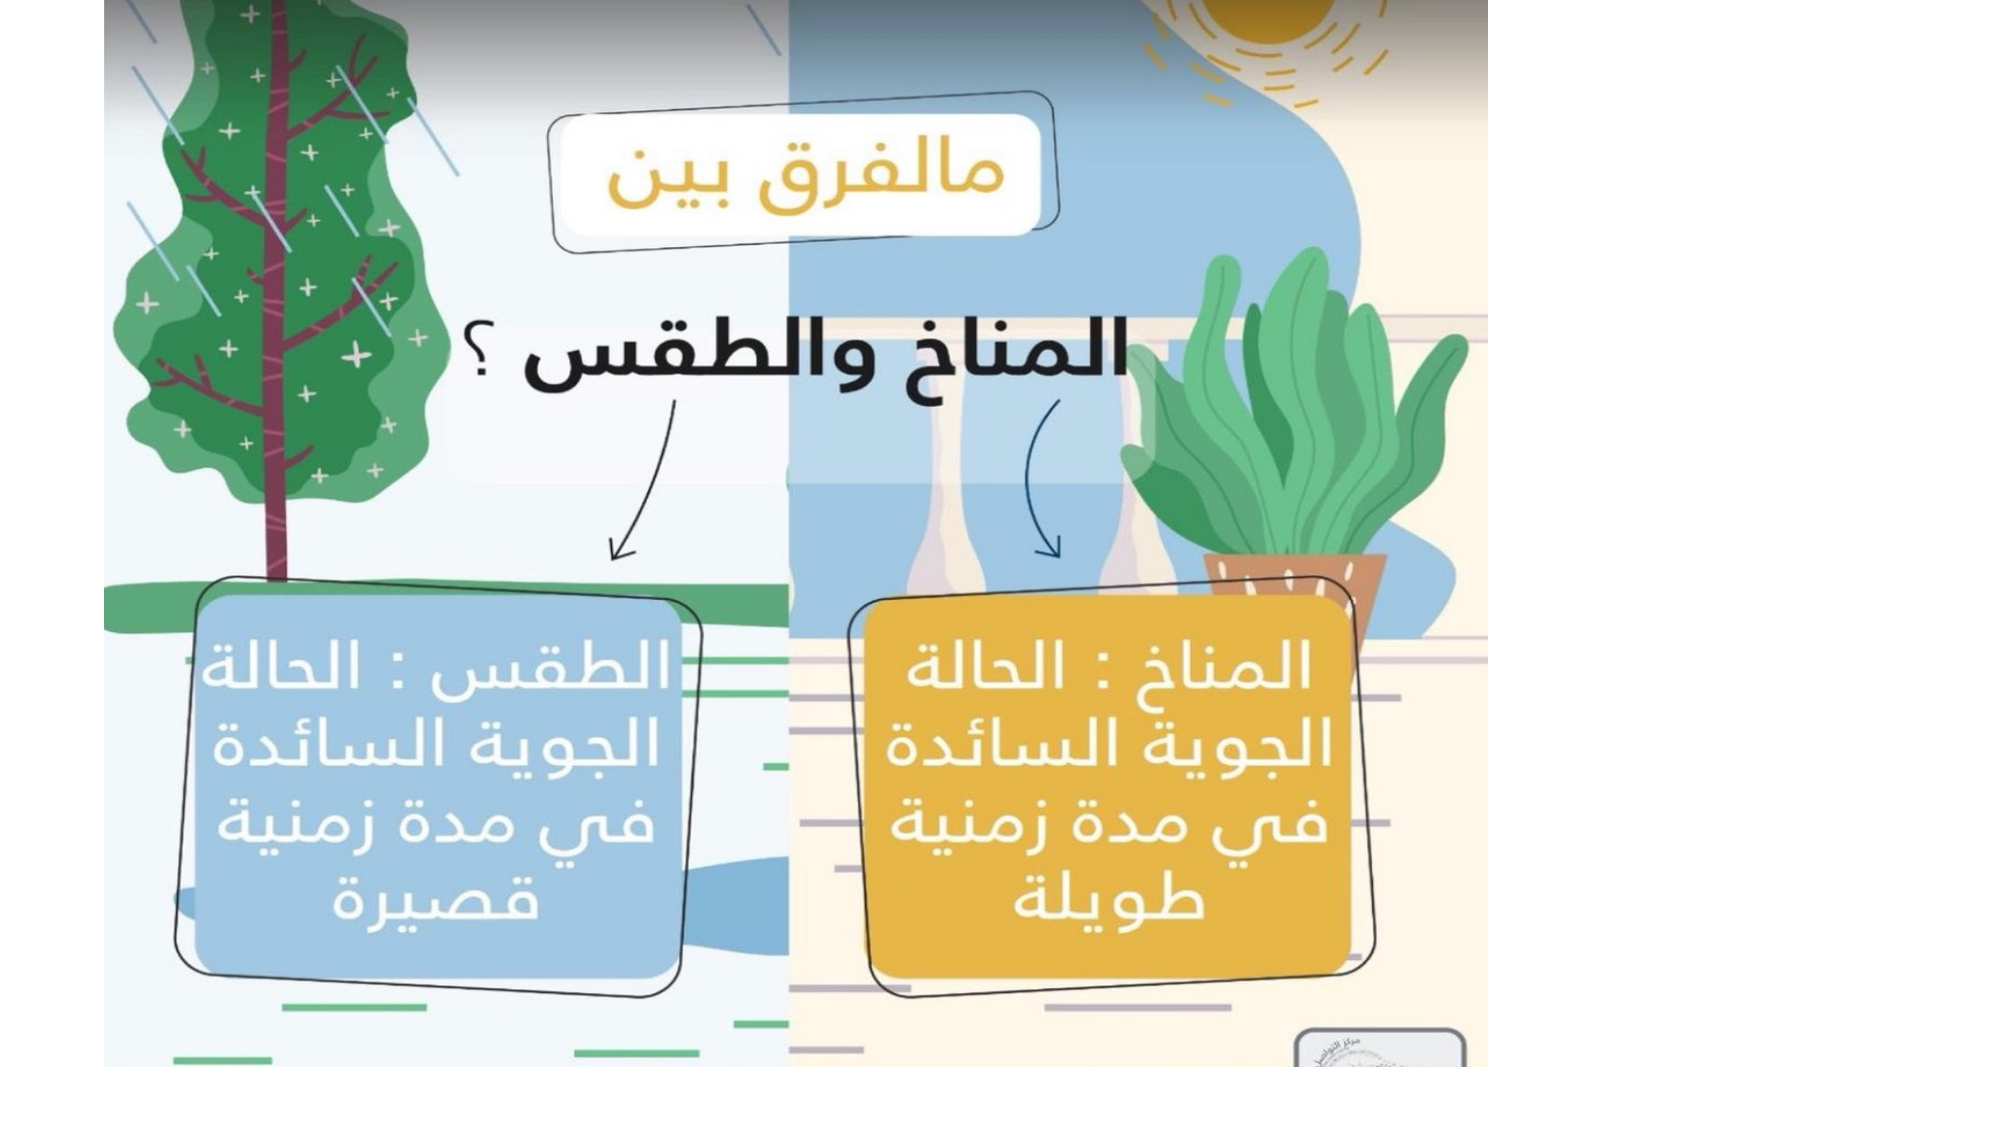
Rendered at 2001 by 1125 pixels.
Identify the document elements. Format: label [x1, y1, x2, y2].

picture [103, 0, 1488, 1067]
